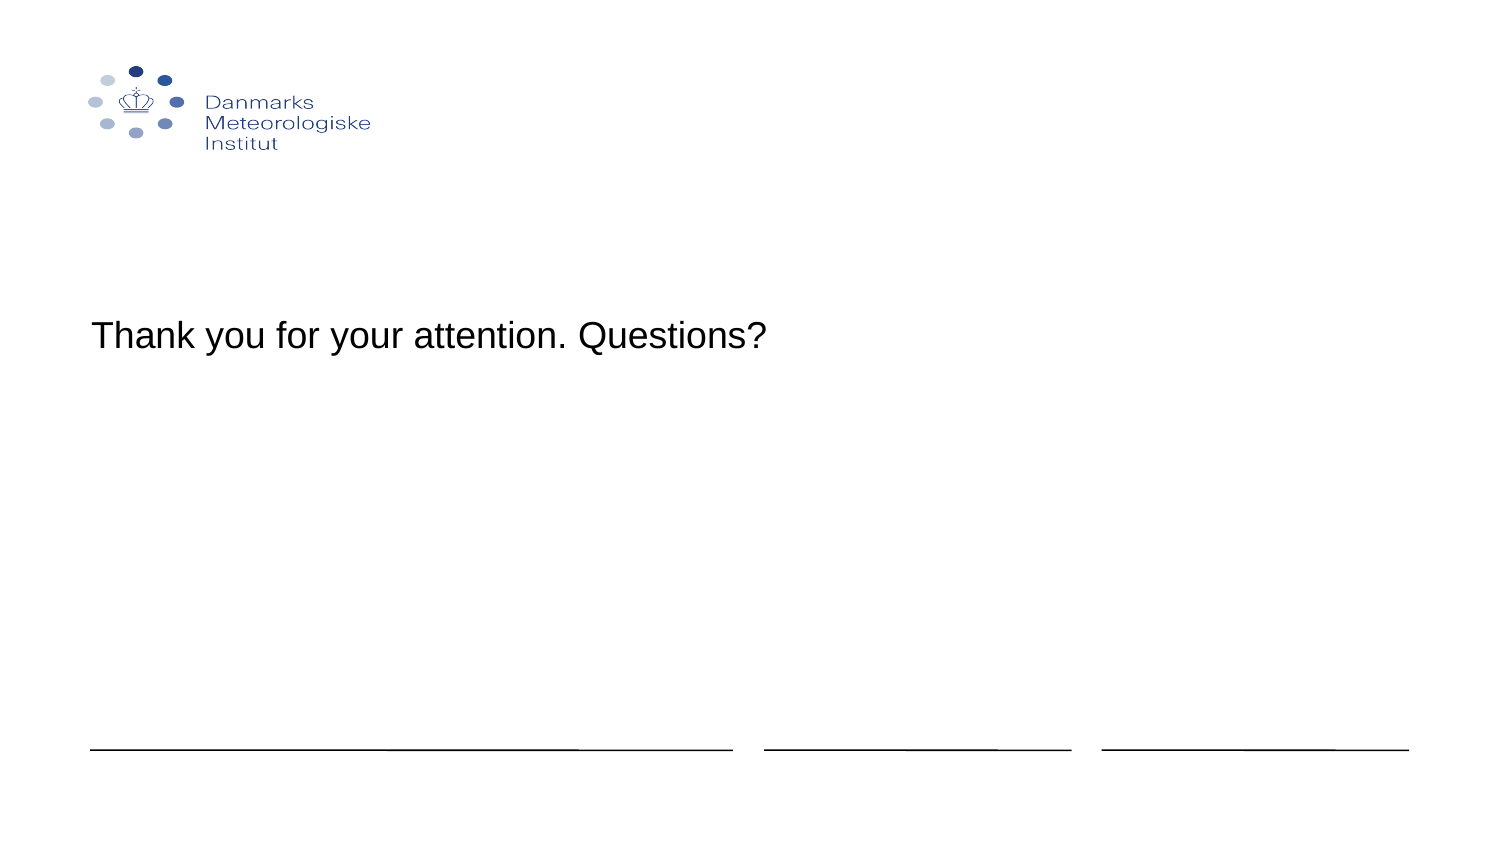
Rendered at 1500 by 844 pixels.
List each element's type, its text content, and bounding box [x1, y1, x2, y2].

title Thank you for your attention. Questions? [76, 275, 1406, 392]
picture [88, 66, 370, 150]
